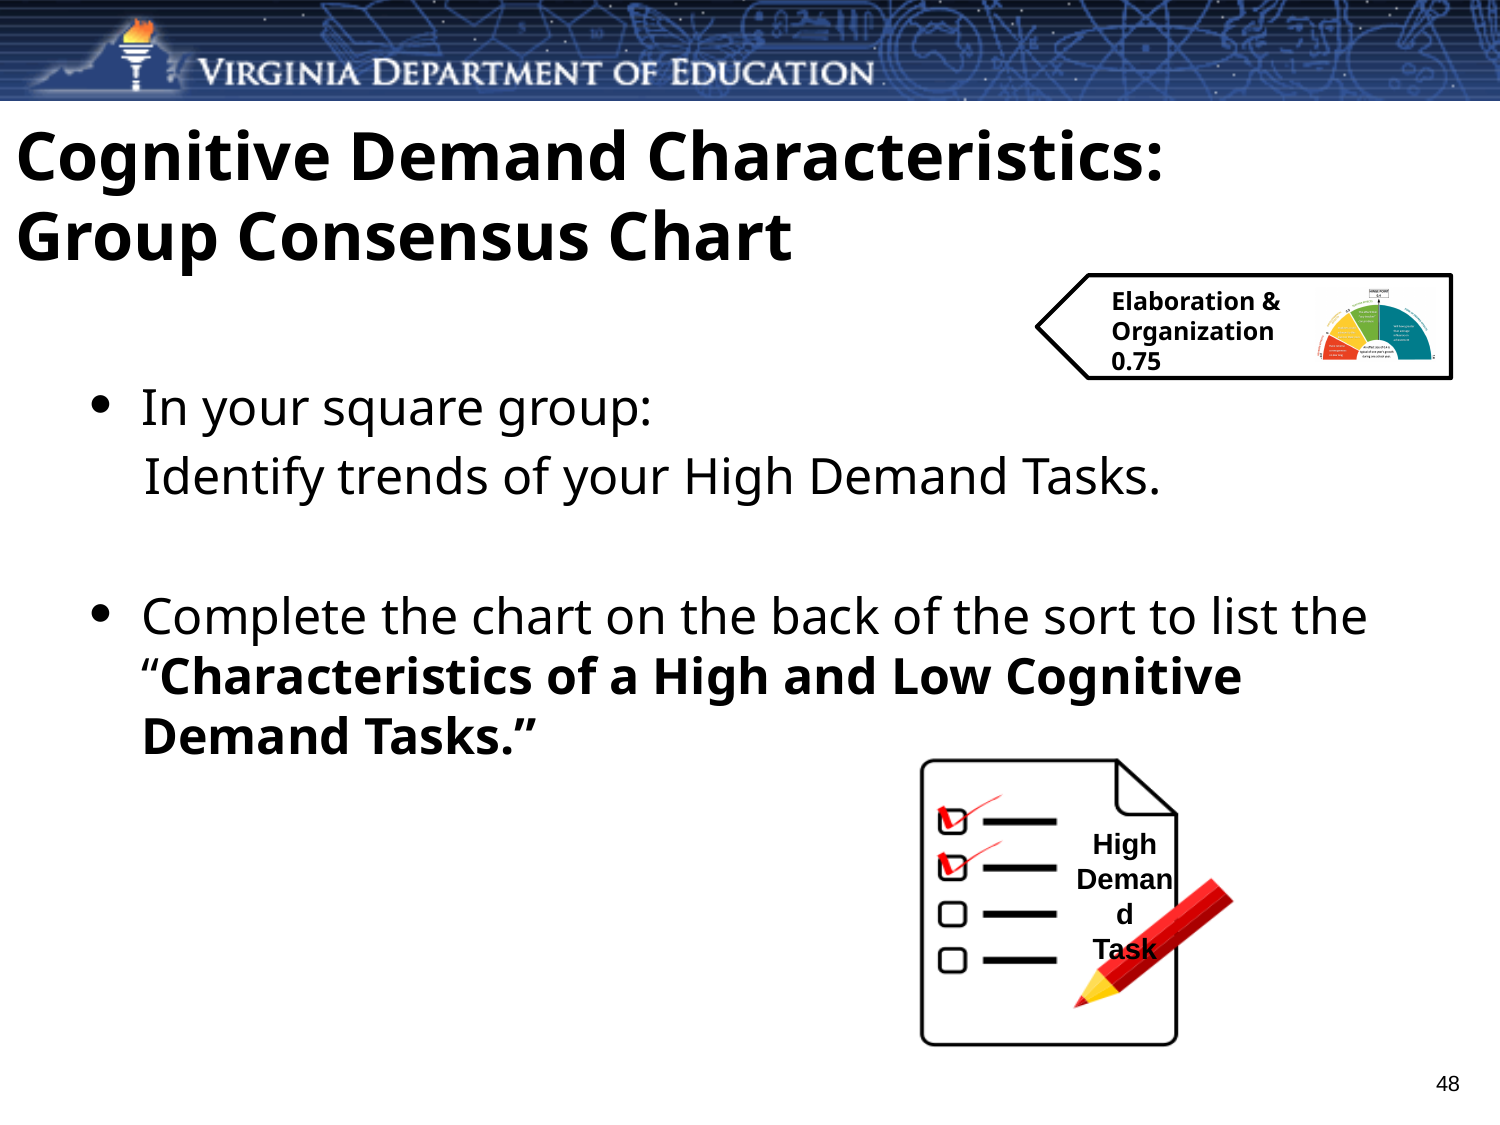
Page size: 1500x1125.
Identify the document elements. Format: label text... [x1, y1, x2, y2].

picture [0, 0, 1500, 101]
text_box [907, 742, 1251, 1063]
title Cognitive Demand Characteristics: Group Consensus Chart [0, 99, 1350, 288]
slide_number 48 [1125, 1062, 1475, 1125]
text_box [1036, 274, 1452, 383]
list In your square group: Identify trends of your High Demand Tasks. Complete the chart on the back of the sort to list the “Characteristics of a High and Low Cognitive Demand Tasks.” [70, 360, 1421, 822]
